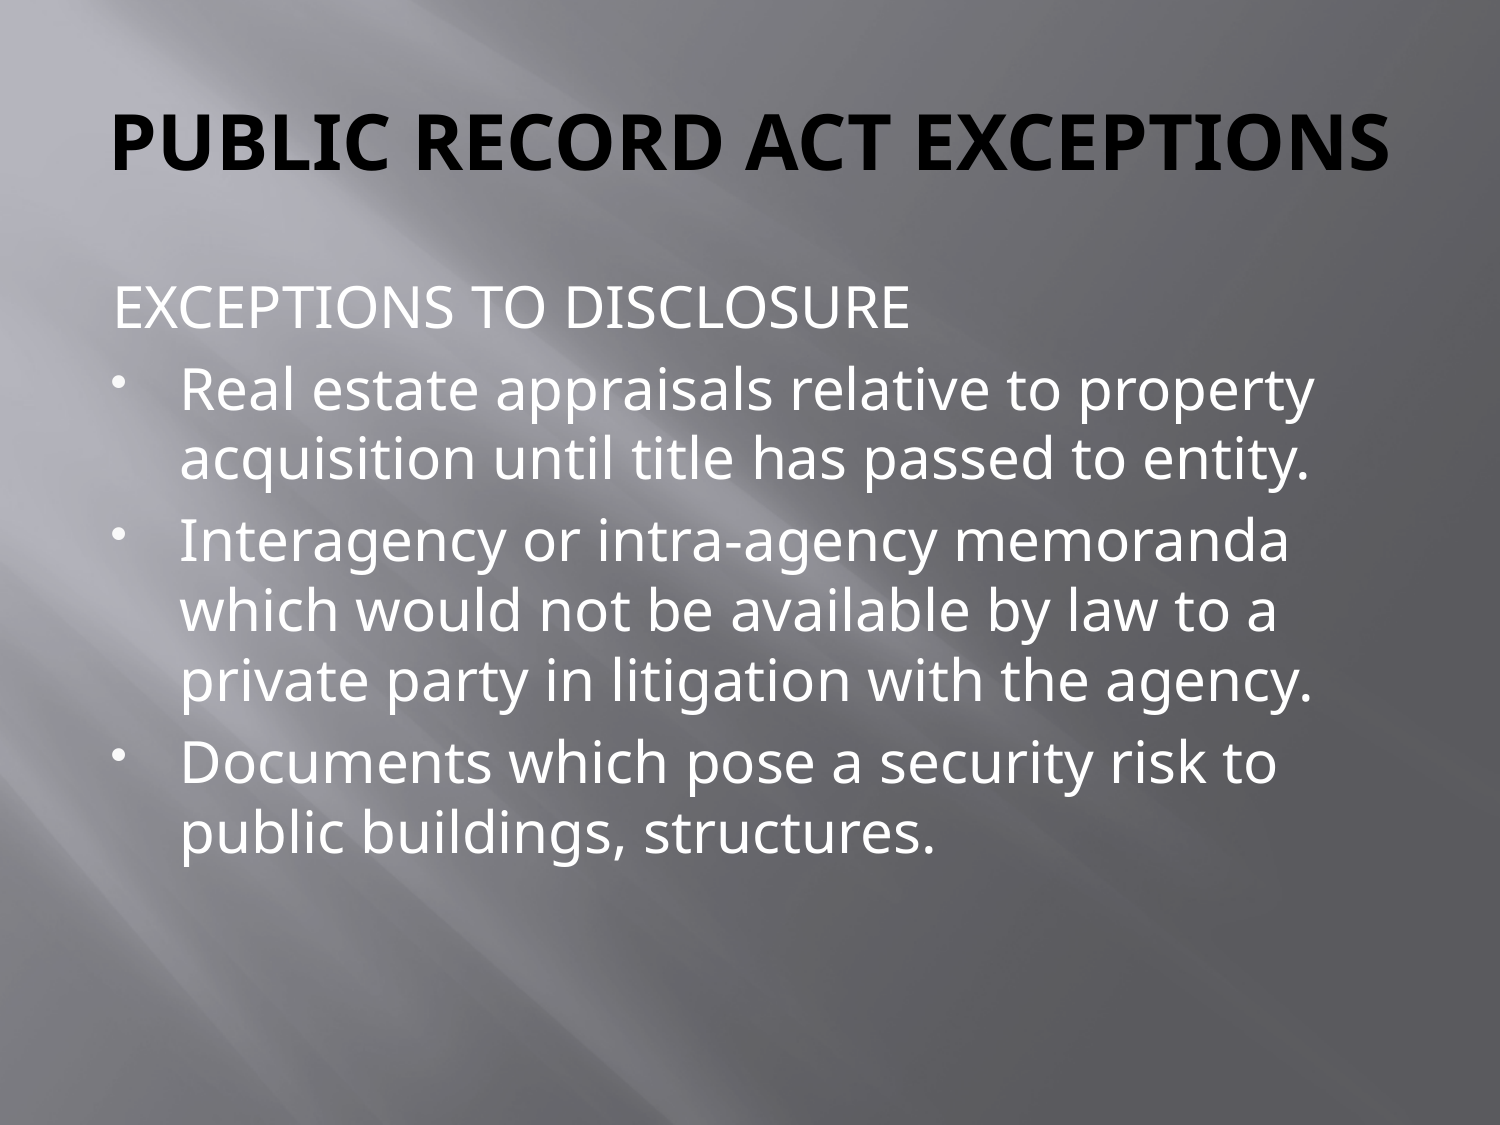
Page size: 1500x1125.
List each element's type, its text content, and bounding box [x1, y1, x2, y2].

list EXCEPTIONS TO DISCLOSURE Real estate appraisals relative to property acquisition until title has passed to entity. Interagency or intra-agency memoranda which would not be available by law to a private party in litigation with the agency. Documents which pose a security risk to public buildings, structures. [75, 262, 1425, 1035]
title PUBLIC RECORD ACT EXCEPTIONS [75, 45, 1425, 233]
